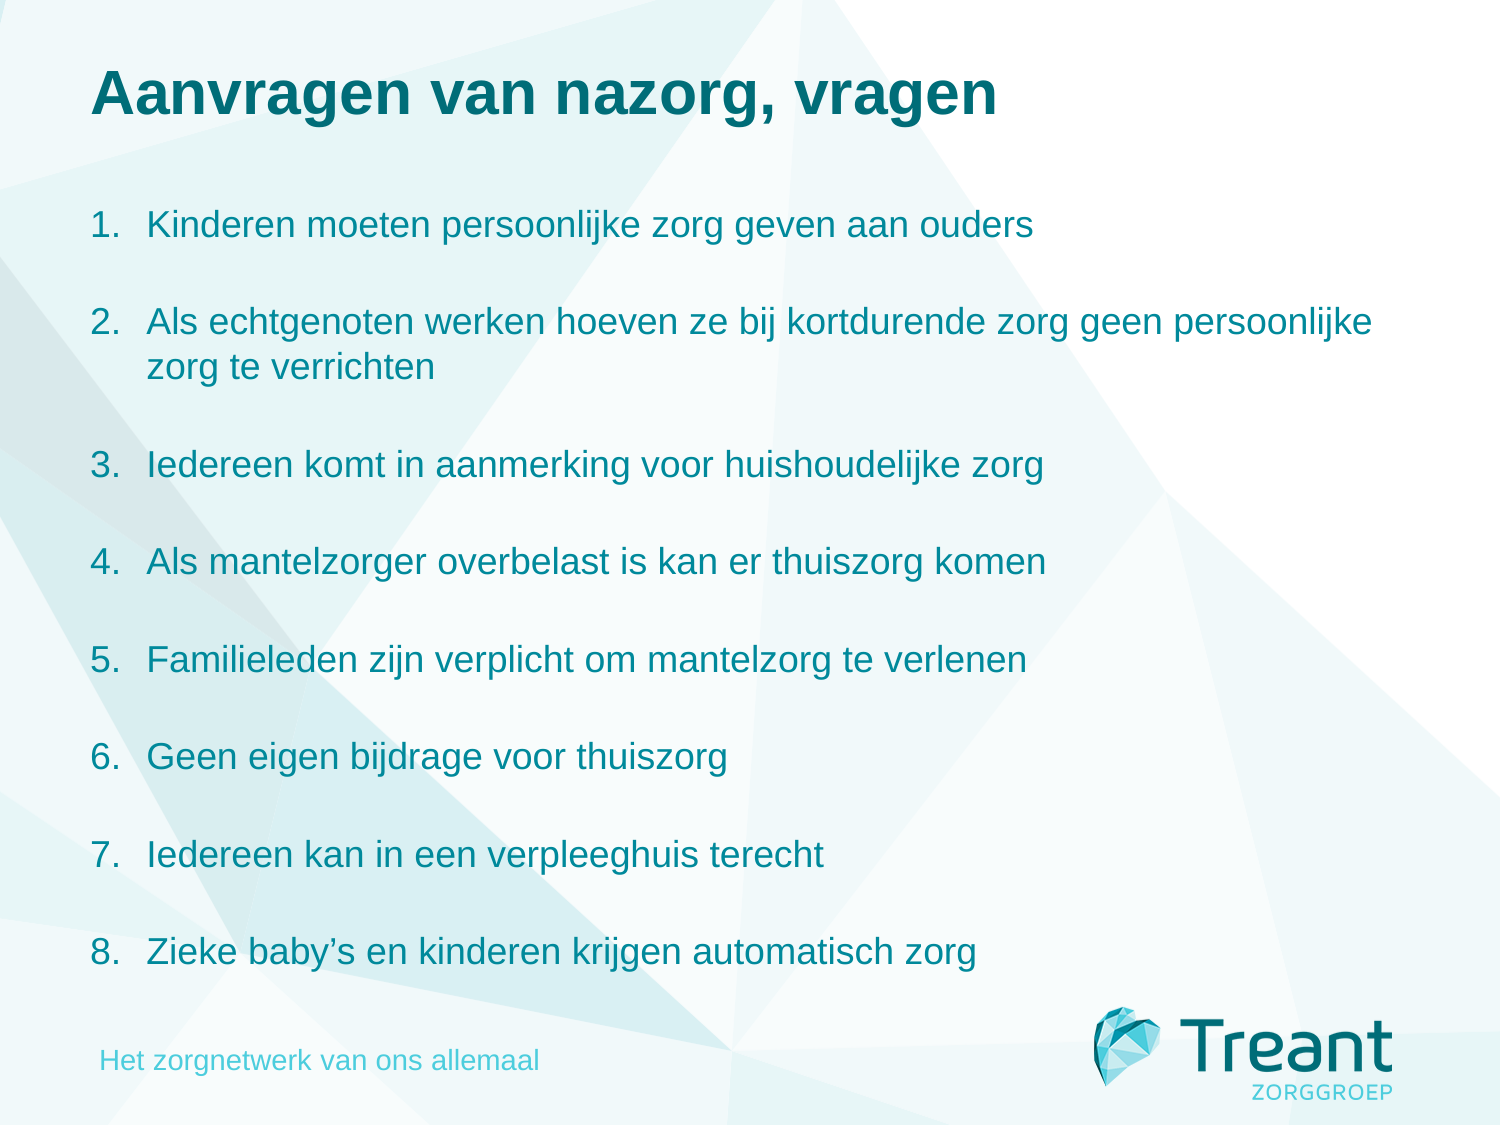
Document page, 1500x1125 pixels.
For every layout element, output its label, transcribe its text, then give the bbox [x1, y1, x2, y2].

title Aanvragen van nazorg, vragen [75, 45, 1425, 167]
list Kinderen moeten persoonlijke zorg geven aan ouders Als echtgenoten werken hoeven ze bij kortdurende zorg geen persoonlijke zorg te verrichten Iedereen komt in aanmerking voor huishoudelijke zorg Als mantelzorger overbelast is kan er thuiszorg komen Familieleden zijn verplicht om mantelzorg te verlenen Geen eigen bijdrage voor thuiszorg Iedereen kan in een verpleeghuis terecht Zieke baby’s en kinderen krijgen automatisch zorg [75, 192, 1425, 986]
picture [0, 0, 1500, 1125]
